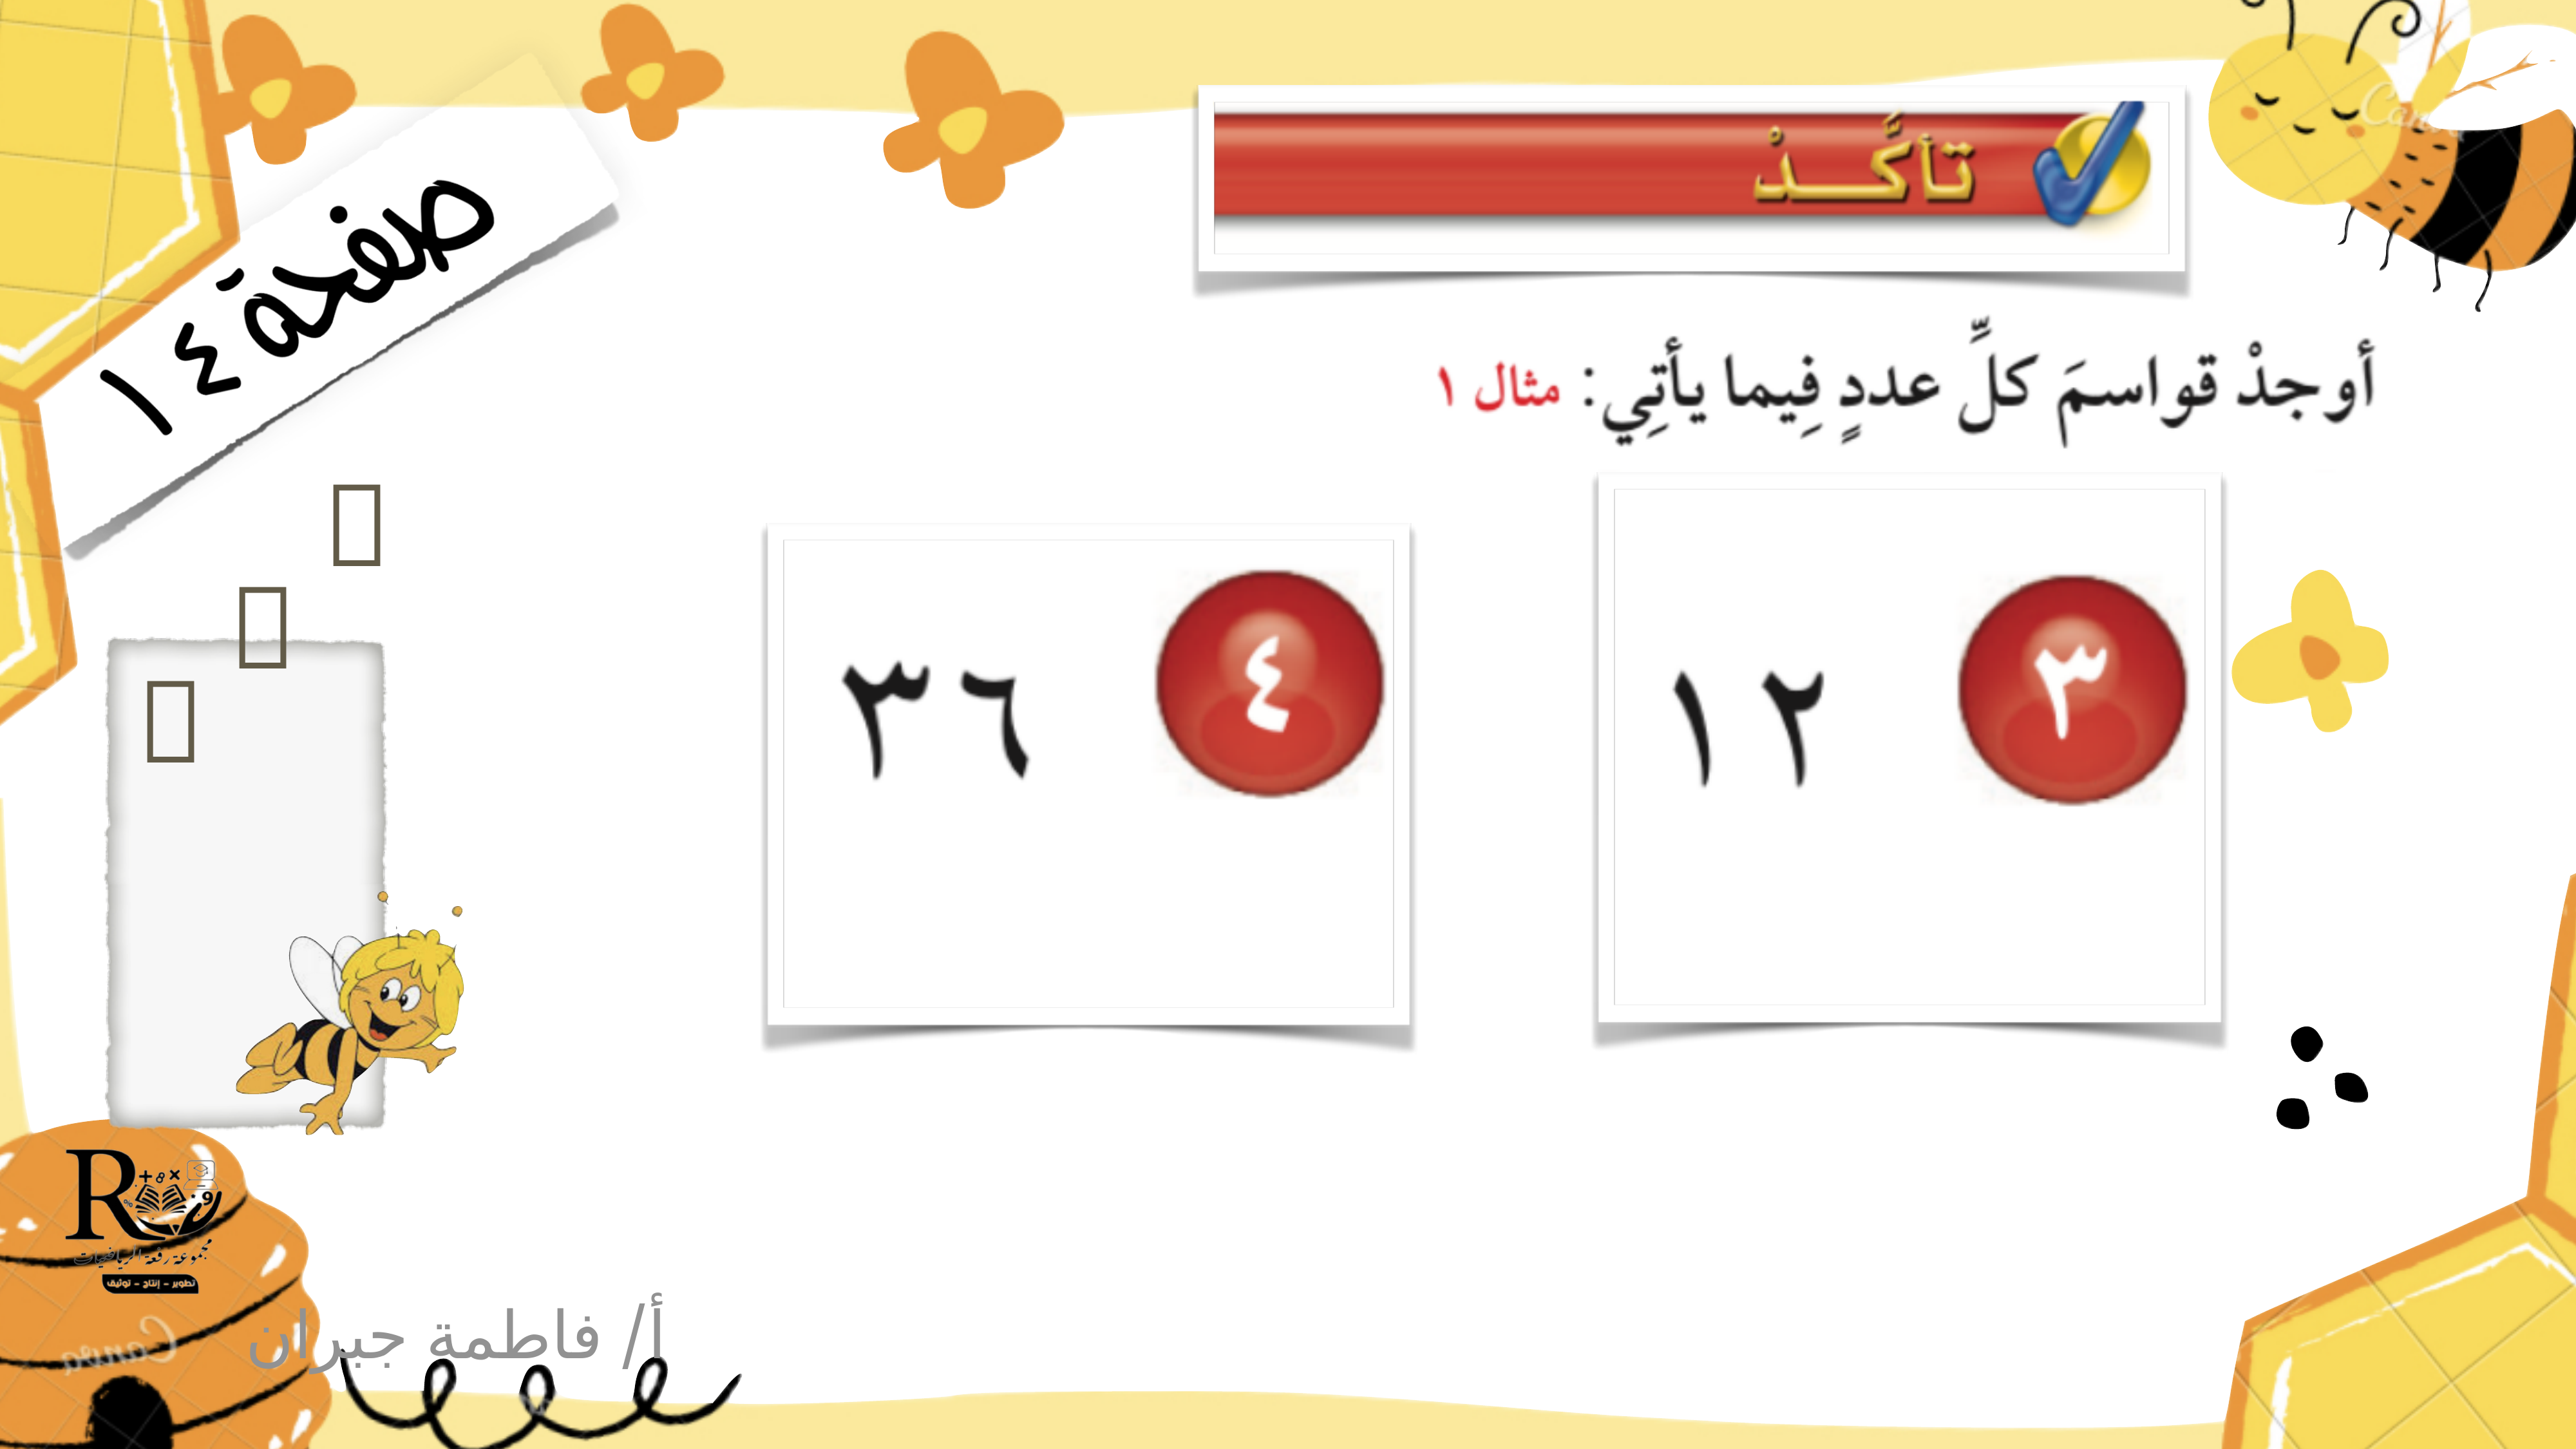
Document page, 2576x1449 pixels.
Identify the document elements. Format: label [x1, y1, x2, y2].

text_box [760, 523, 1420, 1058]
text_box [58, 447, 471, 1133]
text_box [1591, 472, 2231, 1054]
picture [0, 0, 2576, 1449]
text_box [1191, 85, 2193, 303]
